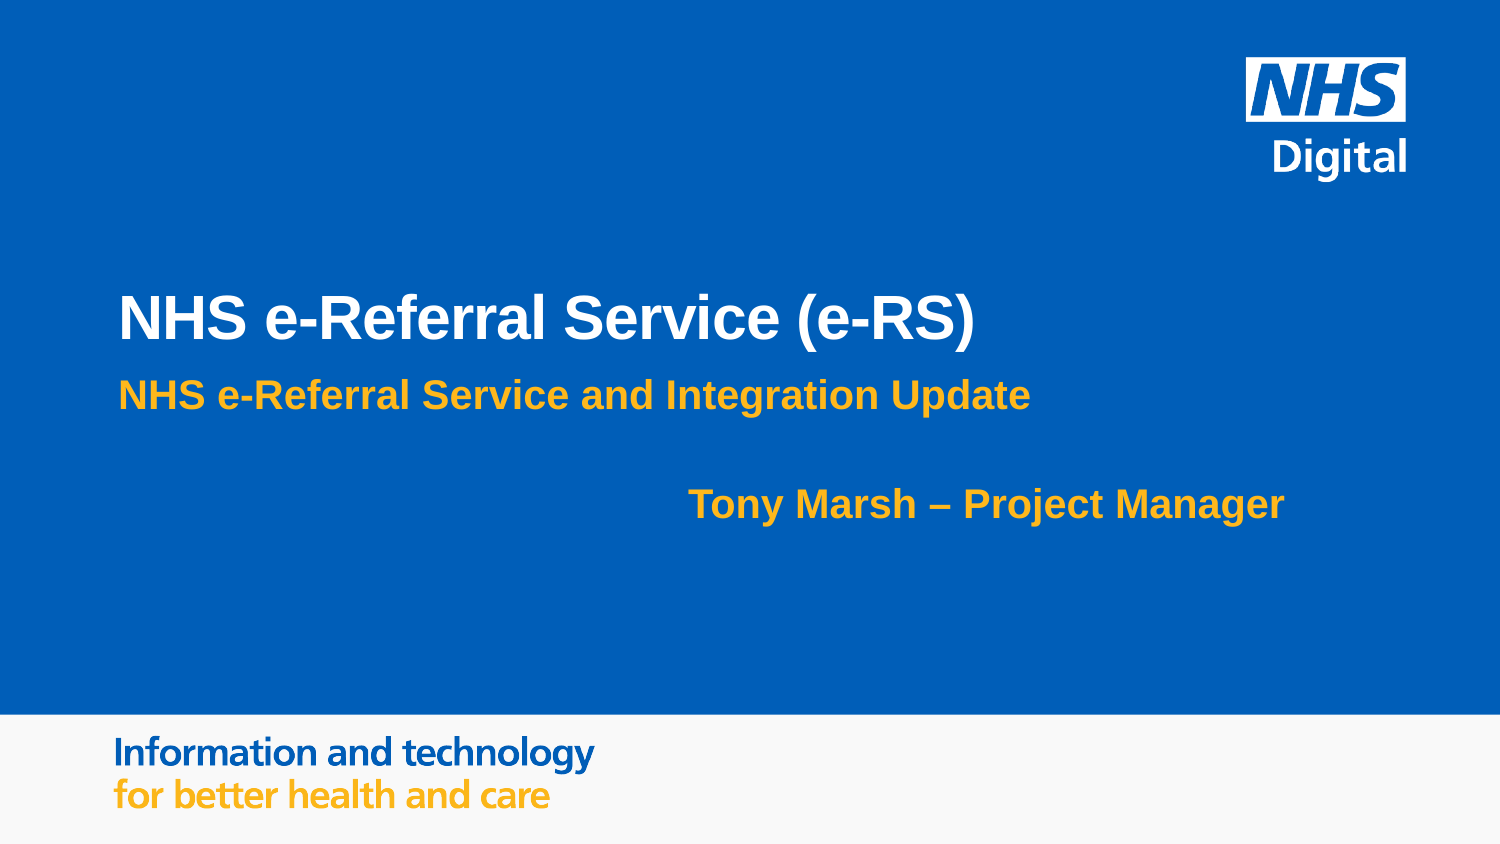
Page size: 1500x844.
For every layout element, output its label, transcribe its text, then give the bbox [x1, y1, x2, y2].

list NHS e-Referral Service and Integration Update Tony Marsh – Project Manager [118, 372, 1316, 567]
picture [1226, 41, 1424, 198]
list NHS e-Referral Service (e-RS) [118, 283, 1211, 363]
picture [106, 726, 603, 823]
